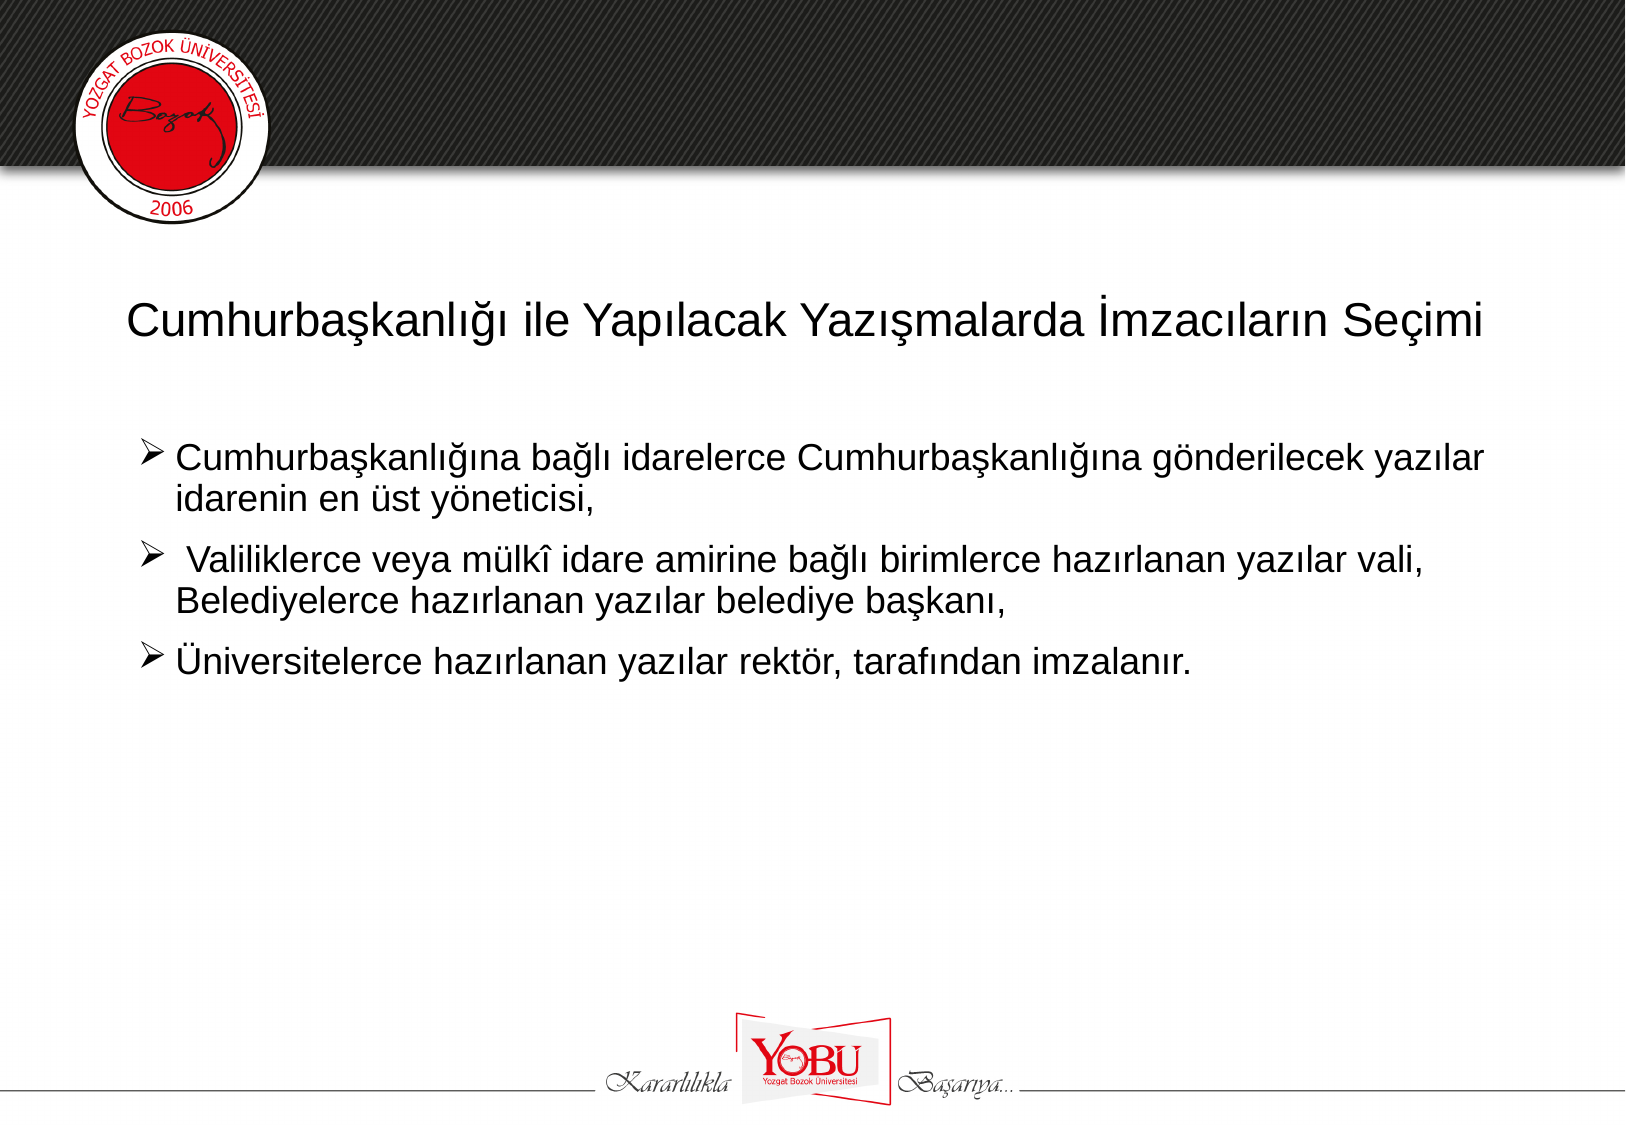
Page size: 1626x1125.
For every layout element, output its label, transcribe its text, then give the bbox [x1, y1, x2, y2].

title Cumhurbaşkanlığı ile Yapılacak Yazışmalarda İmzacıların Seçimi [111, 271, 1514, 371]
picture [0, 0, 1626, 1125]
list Cumhurbaşkanlığına bağlı idarelerce Cumhurbaşkanlığına gönderilecek yazılar idarenin en üst yöneticisi, Valiliklerce veya mülkî idare amirine bağlı birimlerce hazırlanan yazılar vali, Belediyelerce hazırlanan yazılar belediye başkanı, Üniversitelerce hazırlanan yazılar rektör, tarafından imzalanır. [123, 430, 1525, 1068]
